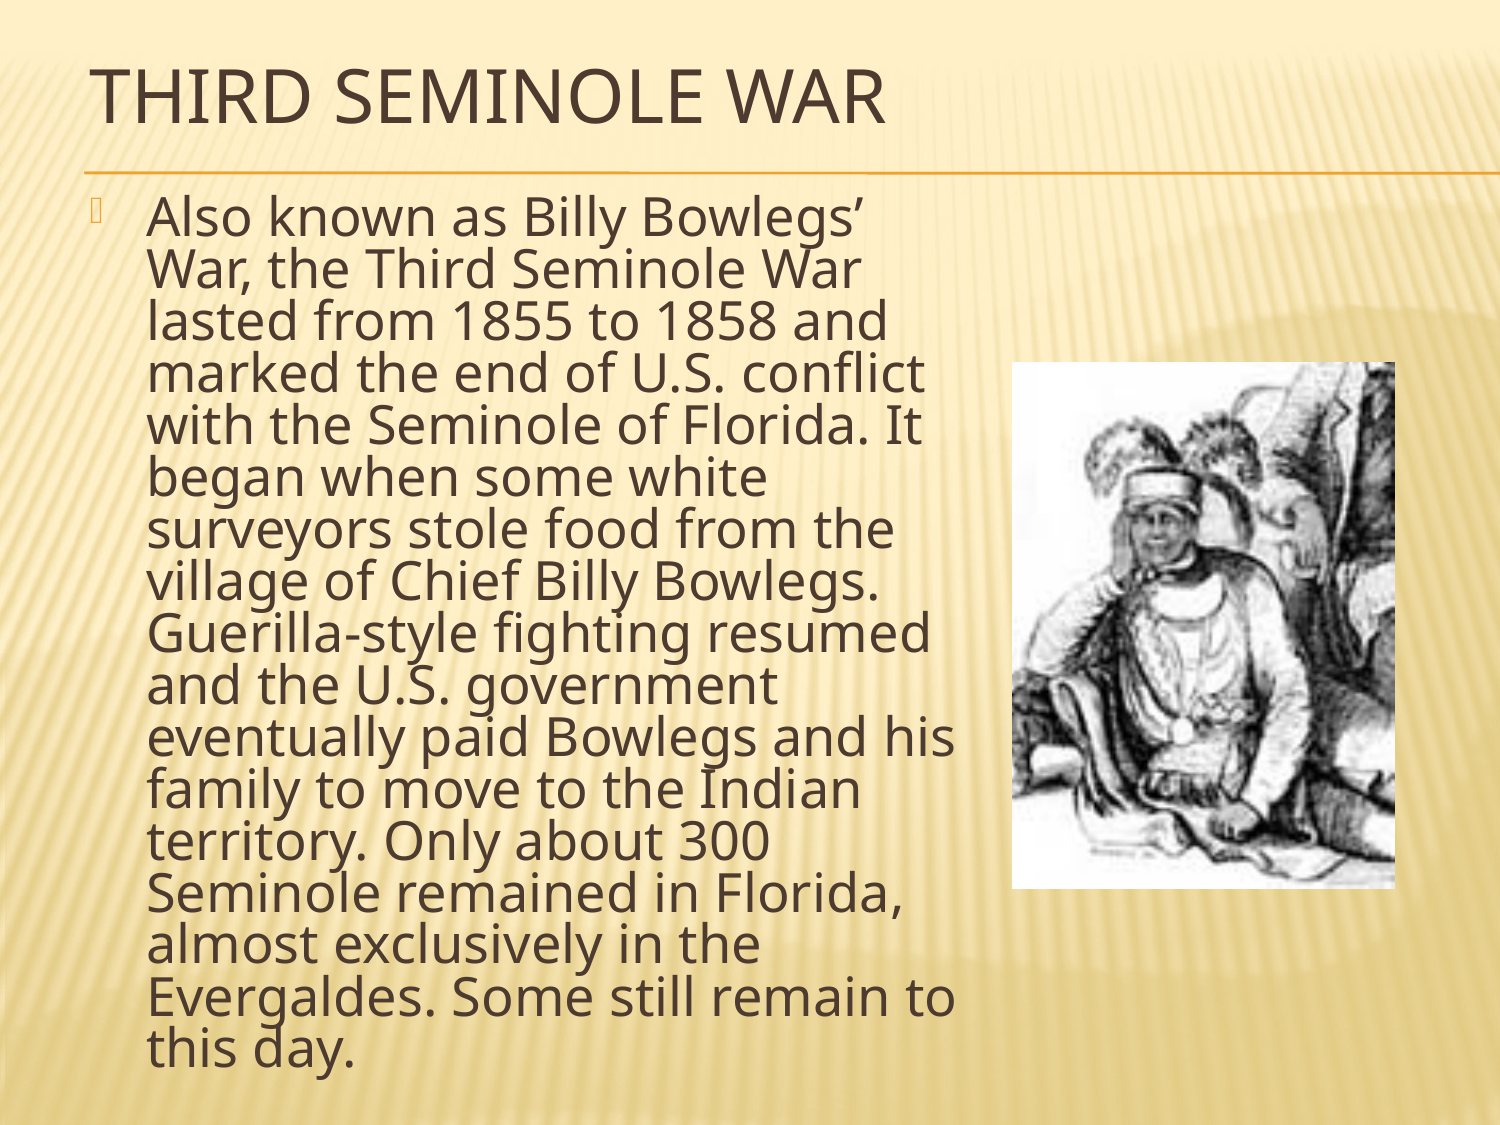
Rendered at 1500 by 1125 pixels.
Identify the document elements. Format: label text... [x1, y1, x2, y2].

list Also known as Billy Bowlegs’ War, the Third Seminole War lasted from 1855 to 1858 and marked the end of U.S. conflict with the Seminole of Florida. It began when some white surveyors stole food from the village of Chief Billy Bowlegs. Guerilla-style fighting resumed and the U.S. government eventually paid Bowlegs and his family to move to the Indian territory. Only about 300 Seminole remained in Florida, almost exclusively in the Evergaldes. Some still remain to this day. [75, 187, 988, 1125]
title Third Seminole War [75, 0, 1425, 188]
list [1012, 362, 1396, 889]
